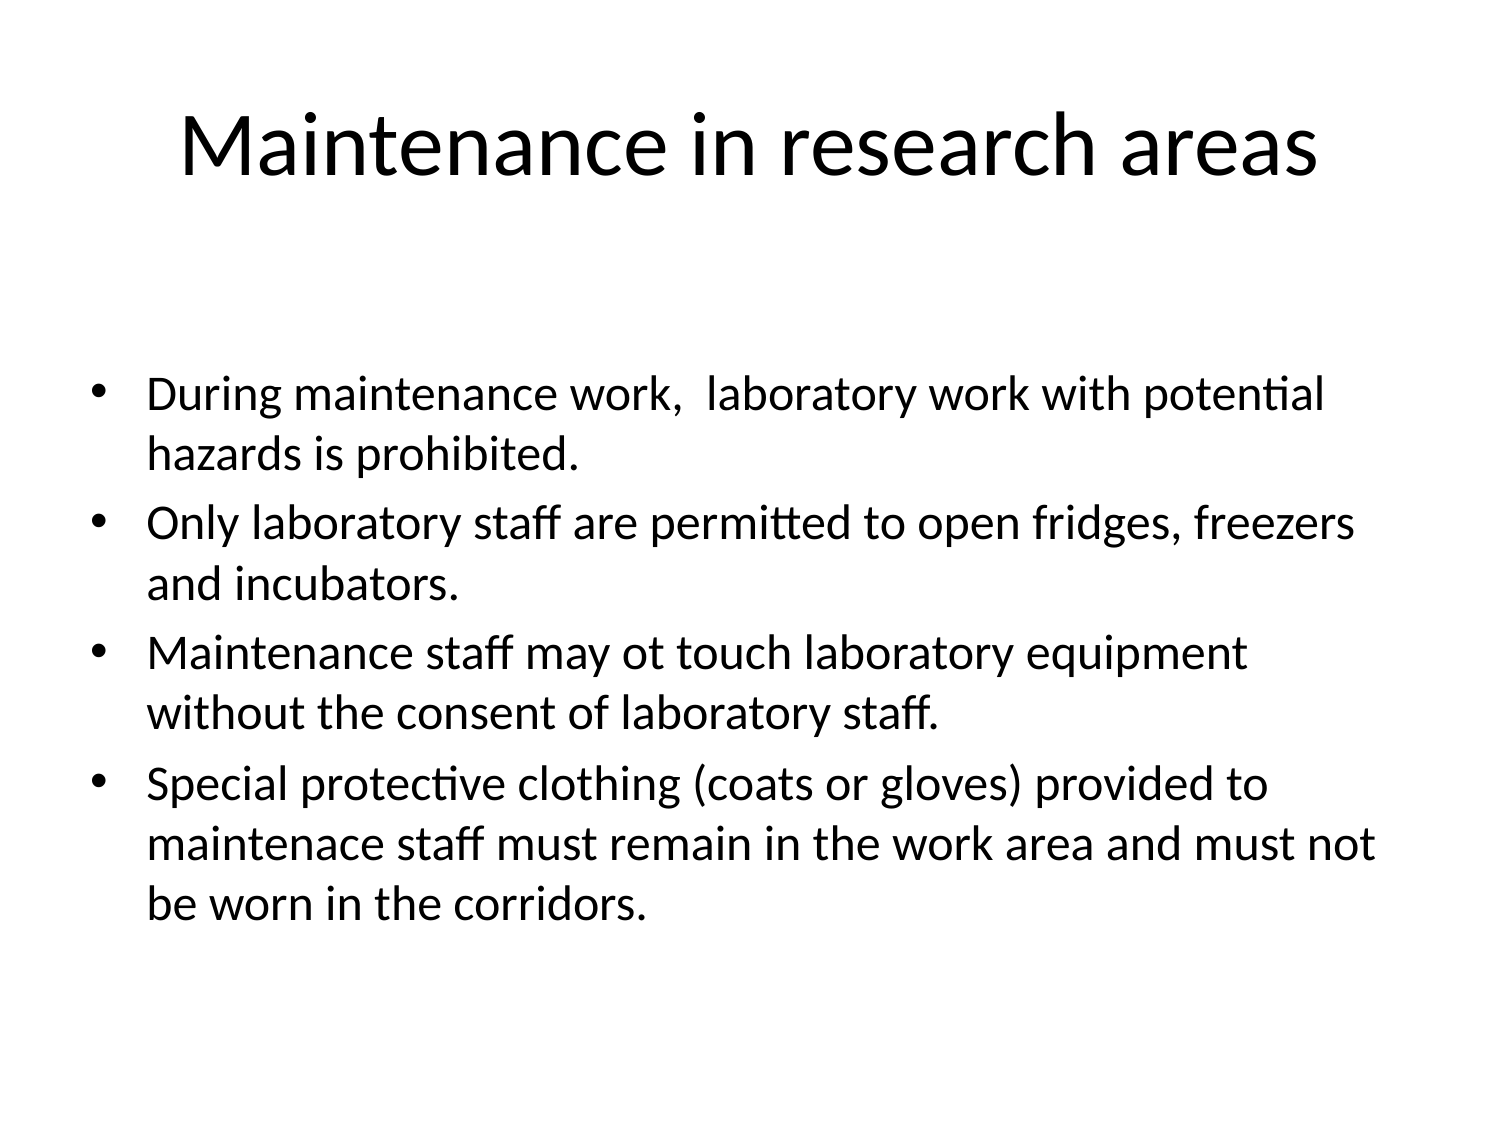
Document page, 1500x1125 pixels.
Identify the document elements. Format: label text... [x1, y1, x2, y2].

list During maintenance work, laboratory work with potential hazards is prohibited. Only laboratory staff are permitted to open fridges, freezers and incubators. Maintenance staff may ot touch laboratory equipment without the consent of laboratory staff. Special protective clothing (coats or gloves) provided to maintenace staff must remain in the work area and must not be worn in the corridors. [75, 262, 1425, 1005]
title Maintenance in research areas [75, 45, 1425, 233]
